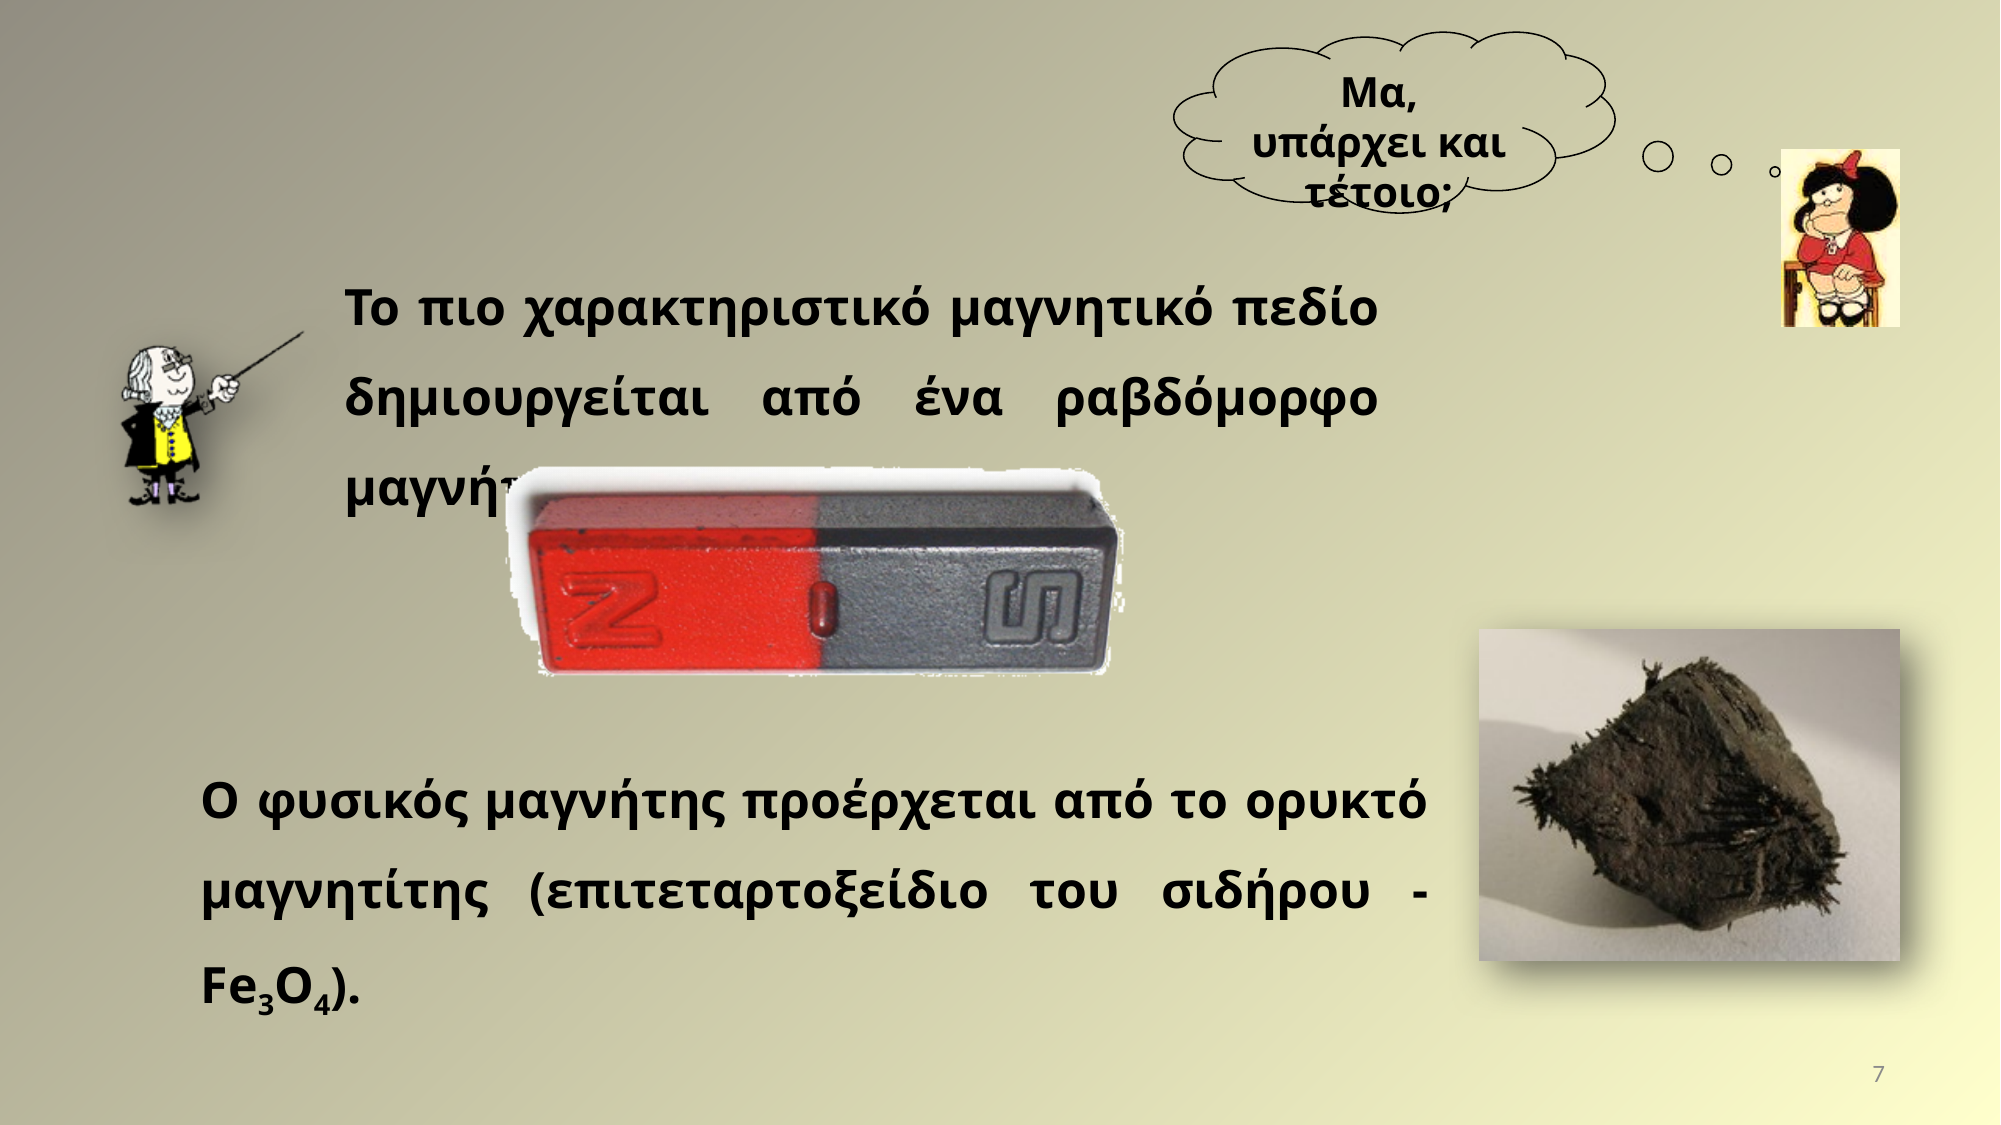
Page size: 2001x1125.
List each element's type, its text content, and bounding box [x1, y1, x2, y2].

text_box Μα, υπάρχει και τέτοιο; [1173, 32, 1616, 214]
text_box Ο φυσικός μαγνήτης προέρχεται από το ορυκτό μαγνητίτης (επιτεταρτοξείδιο του σιδήρου - Fe3O4). [186, 731, 1445, 1029]
text_box Μα, υπάρχει και τέτοιο; [1642, 141, 1674, 172]
picture [1781, 149, 1901, 327]
text_box Το πιο χαρακτηριστικό μαγνητικό πεδίο δημιουργείται από ένα ραβδόμορφο μαγνήτη. [329, 238, 1395, 523]
slide_number 7 [1433, 1042, 1900, 1103]
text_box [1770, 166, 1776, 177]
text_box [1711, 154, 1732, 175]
picture [1478, 629, 1901, 961]
picture [107, 326, 309, 518]
picture [504, 460, 1126, 707]
